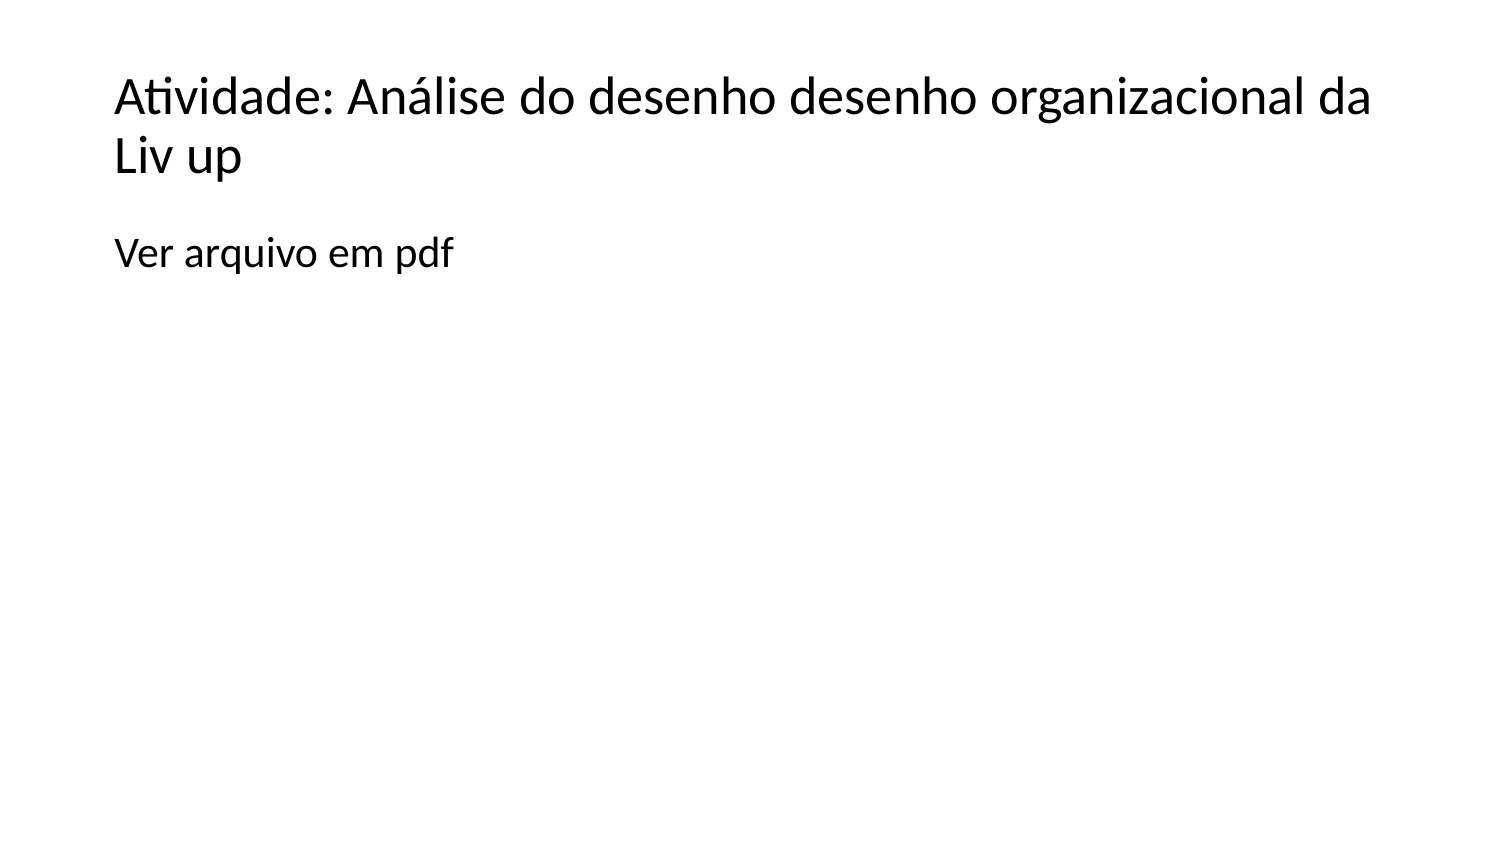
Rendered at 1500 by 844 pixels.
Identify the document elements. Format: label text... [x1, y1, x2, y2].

title Atividade: Análise do desenho desenho organizacional da Liv up [103, 44, 1397, 208]
list Ver arquivo em pdf [103, 224, 1397, 760]
